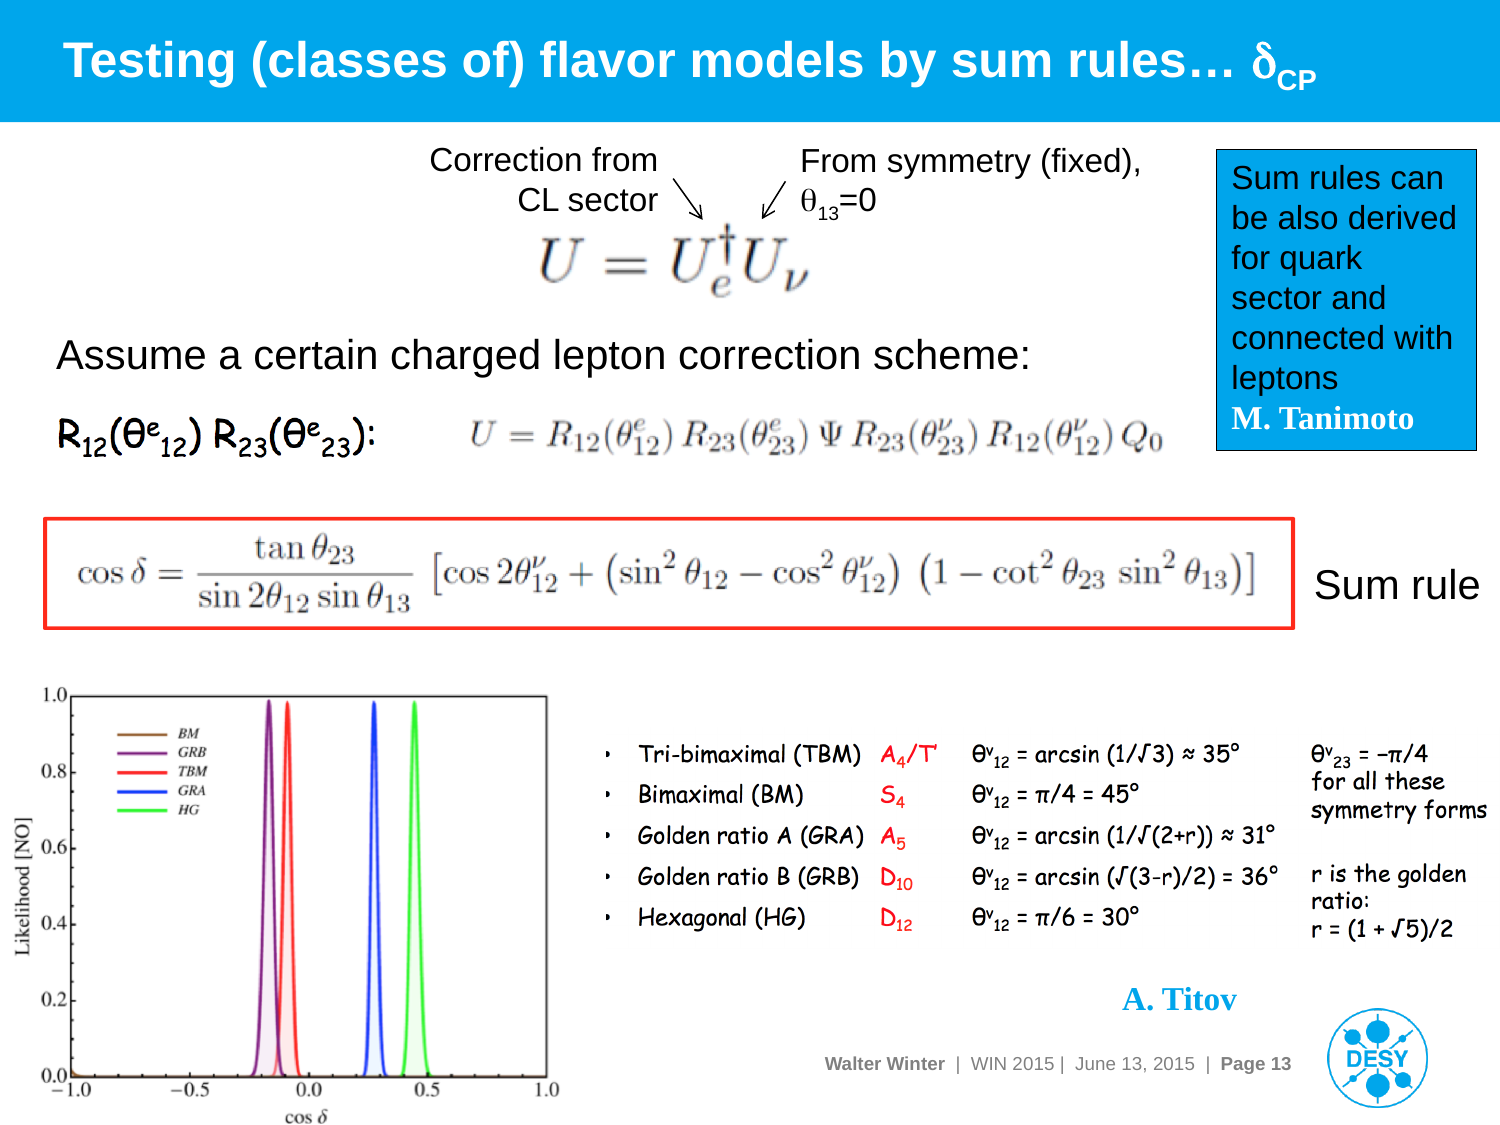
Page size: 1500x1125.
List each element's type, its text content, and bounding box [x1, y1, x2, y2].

title Testing (classes of) flavor models by sum rules… dCP [47, 16, 1446, 107]
text_box From symmetry (fixed), q13=0 [785, 131, 1164, 232]
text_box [761, 178, 786, 220]
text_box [672, 178, 703, 221]
picture [1251, 408, 1258, 428]
text_box A. Titov [814, 969, 1252, 1025]
picture [1391, 1071, 1428, 1108]
picture [1327, 1068, 1365, 1108]
picture [1307, 414, 1312, 428]
picture [1327, 1008, 1368, 1049]
picture [1288, 408, 1292, 428]
picture [1300, 421, 1305, 429]
text_box Sum rule [1317, 550, 1500, 616]
picture [513, 213, 844, 323]
text_box Correction from CL sector [383, 131, 674, 226]
text_box Sum rules can be also derived for quark sector and connected with leptons M. Tanimoto [1216, 149, 1477, 451]
picture [30, 396, 1313, 648]
picture [0, 677, 567, 1125]
picture [1387, 1008, 1428, 1046]
picture [605, 727, 1500, 949]
picture [1235, 408, 1248, 428]
picture [1330, 1011, 1426, 1106]
text_box Assume a certain charged lepton correction scheme: [41, 320, 1058, 386]
